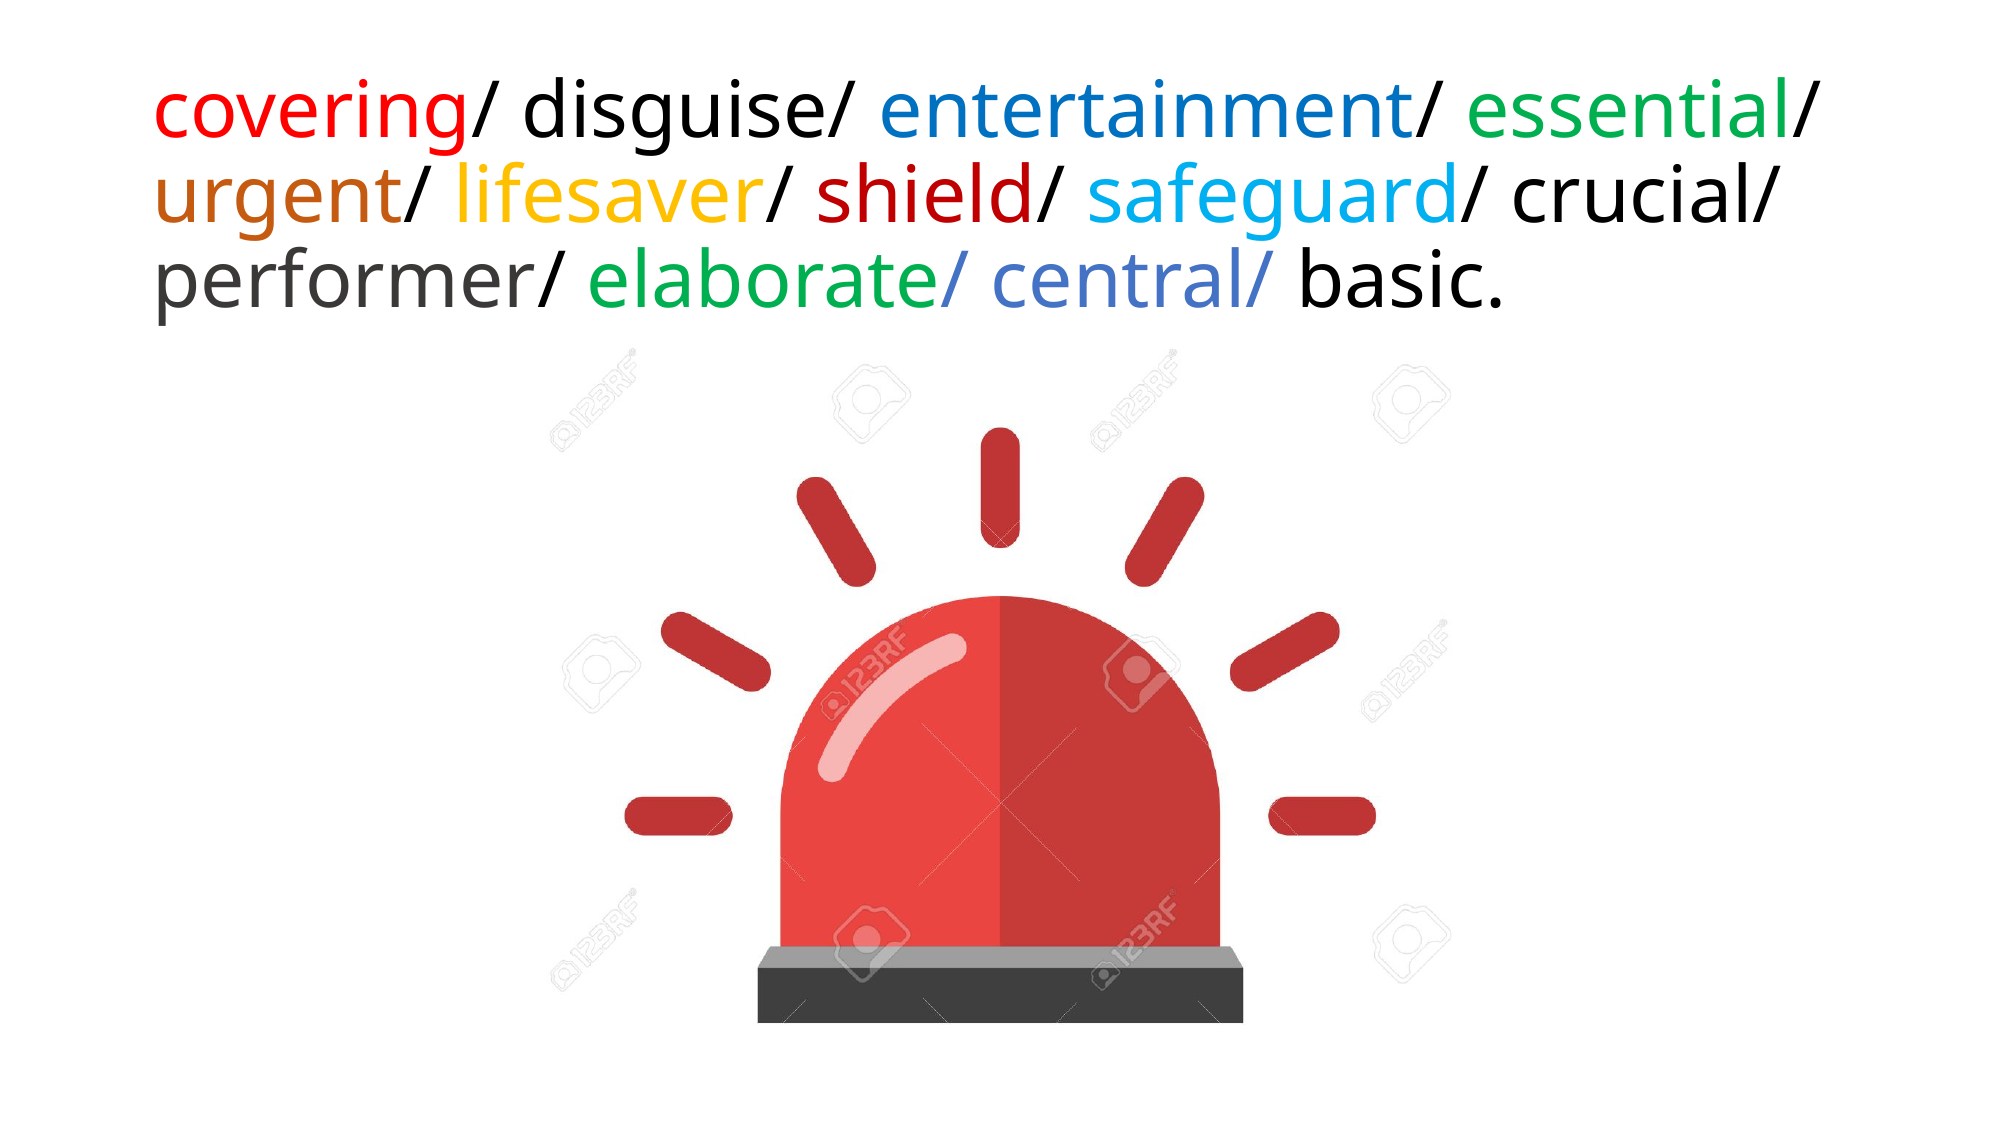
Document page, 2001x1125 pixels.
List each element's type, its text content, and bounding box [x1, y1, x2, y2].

title covering/ disguise/ entertainment/ essential/ urgent/ lifesaver/ shield/ safeguard/ crucial/ performer/ elaborate/ central/ basic. [137, 59, 1863, 335]
picture [522, 325, 1478, 1125]
